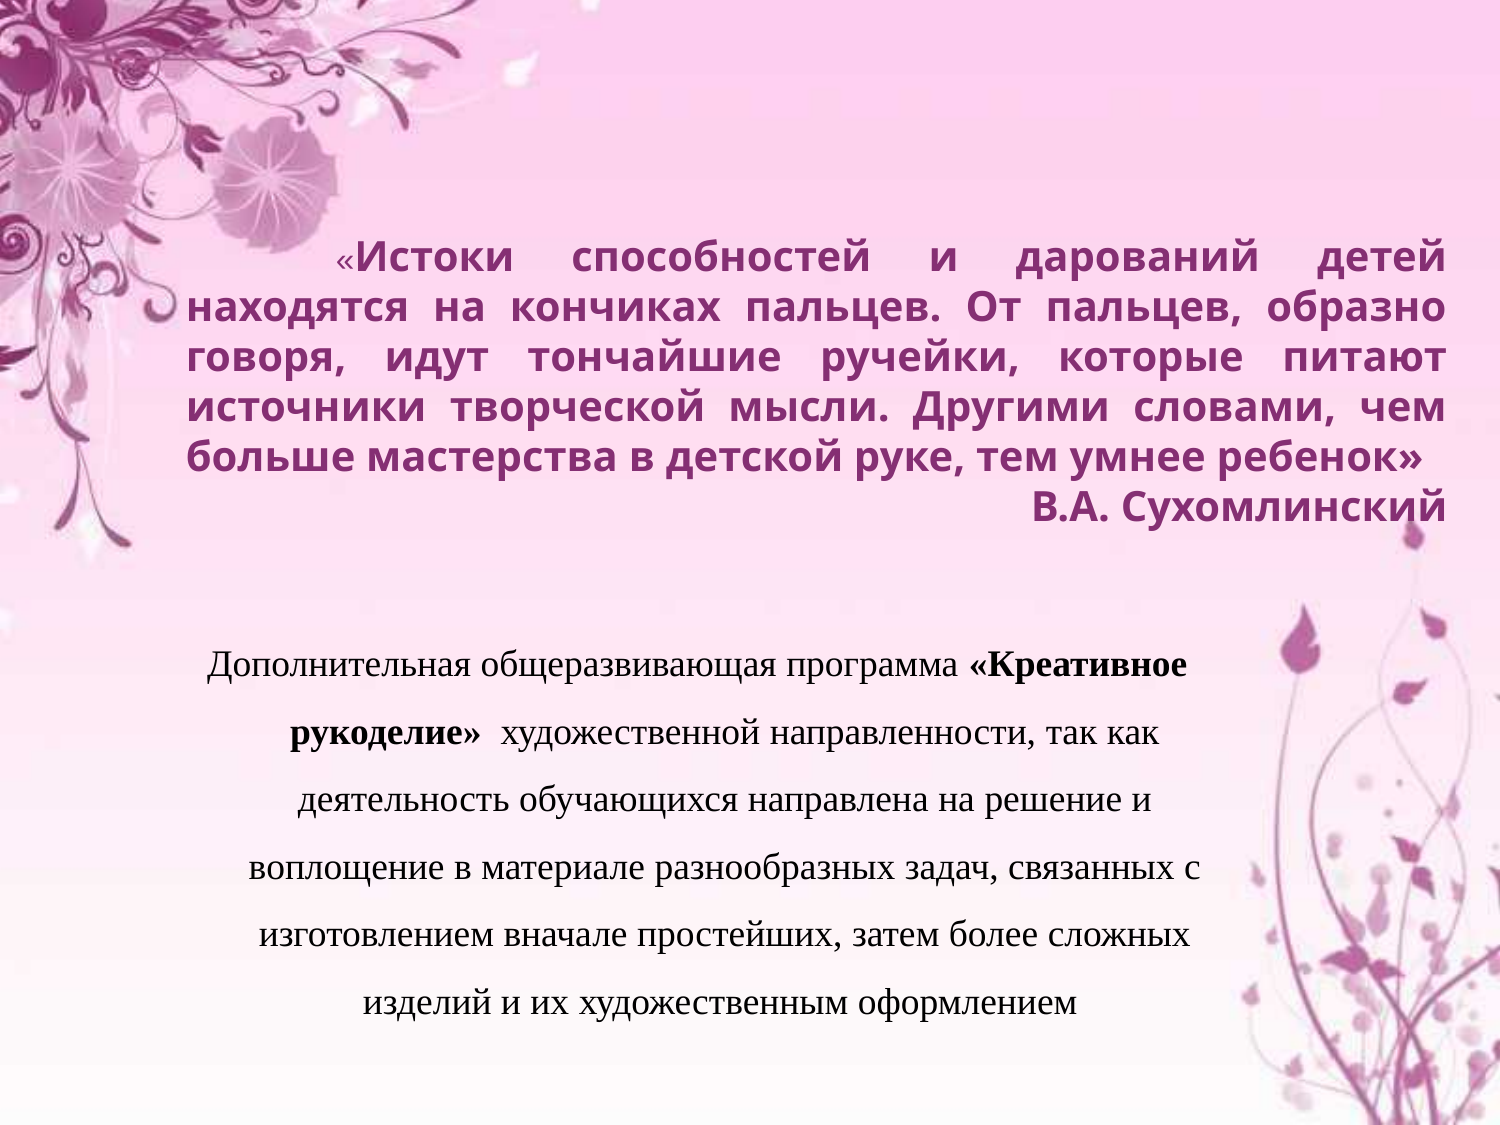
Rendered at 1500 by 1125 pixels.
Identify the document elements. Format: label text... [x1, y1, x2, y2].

text_box Дополнительная общеразвивающая программа «Креативное рукоделие» художественной направленности, так как деятельность обучающихся направлена на решение и воплощение в материале разнообразных задач, связанных с изготовлением вначале простейших, затем более сложных изделий и их художественным оформлением [140, 609, 1254, 1032]
picture [0, 0, 1500, 1125]
text_box «Истоки способностей и дарований детей находятся на кончиках пальцев. От пальцев, образно говоря, идут тончайшие ручейки, которые питают источники творческой мысли. Другими словами, чем больше мастерства в детской руке, тем умнее ребенок» В.А. Сухомлинский [171, 222, 1463, 598]
